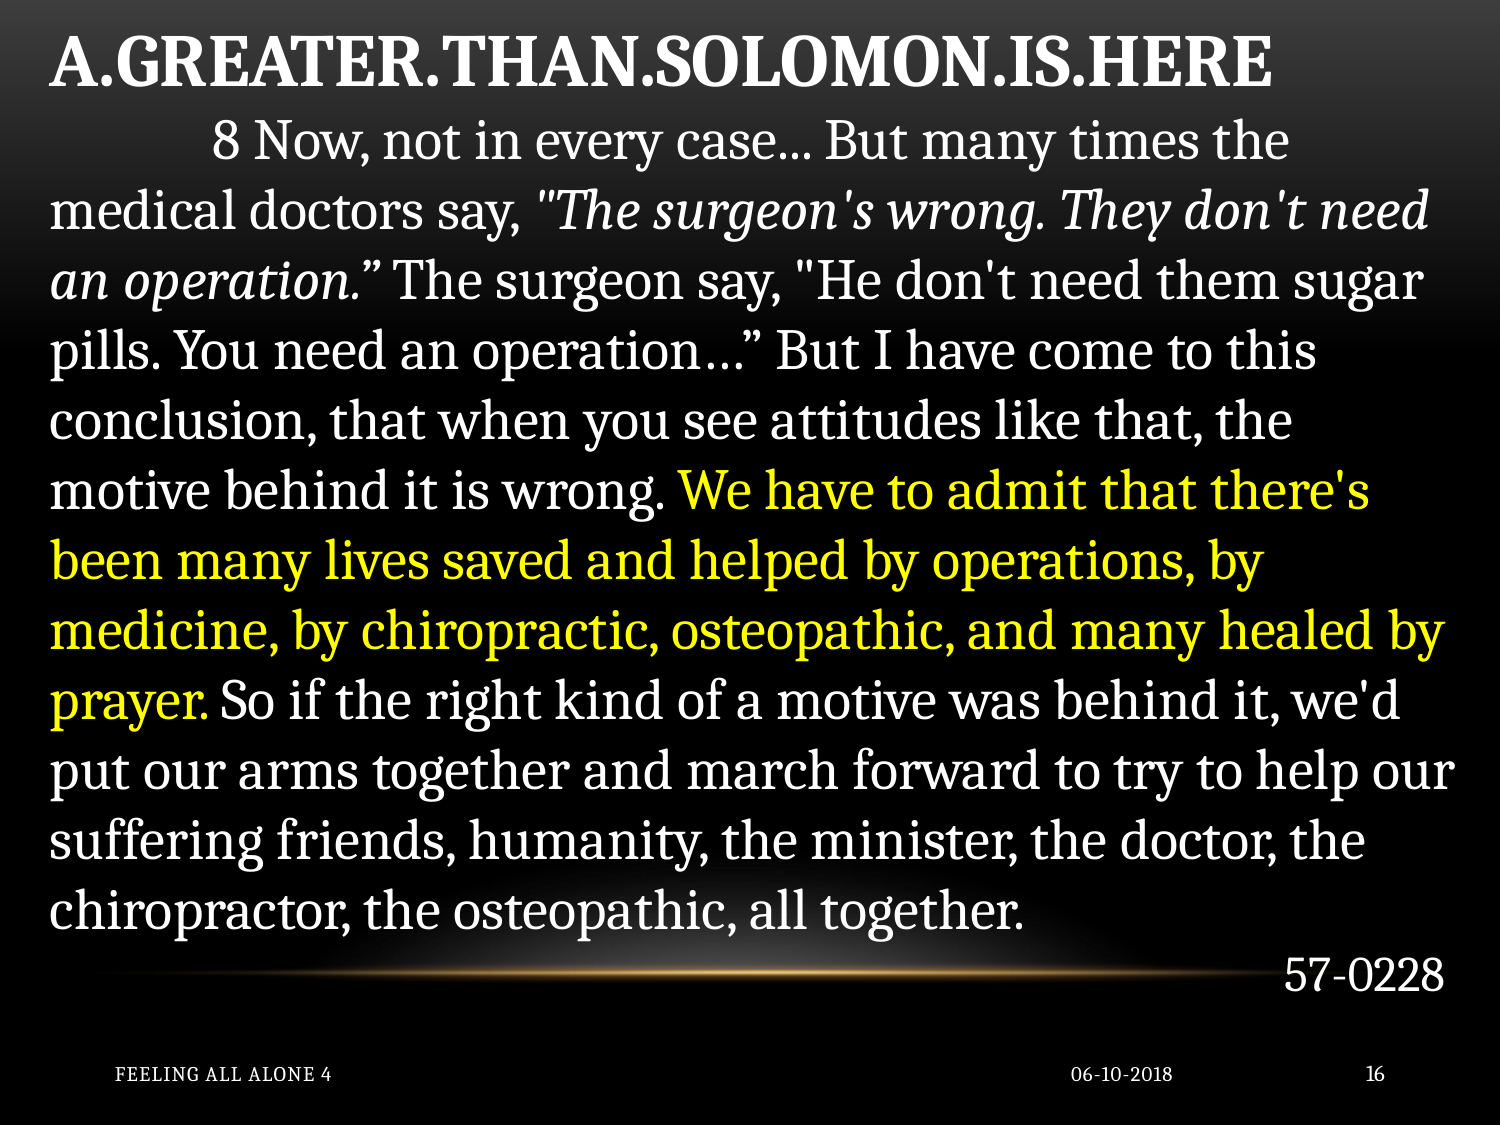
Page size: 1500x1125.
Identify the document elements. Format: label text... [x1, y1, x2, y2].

slide_number 16 [1237, 1042, 1400, 1103]
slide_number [937, 1042, 1188, 1103]
picture [0, 0, 1500, 1125]
text_box A.GREATER.THAN.SOLOMON.IS.HERE 8 Now, not in every case... But many times the medical doctors say, "The surgeon's wrong. They don't need an operation.” The surgeon say, "He don't need them sugar pills. You need an operation…” But I have come to this conclusion, that when you see attitudes like that, the motive behind it is wrong. We have to admit that there's been many lives saved and helped by operations, by medicine, by chiropractic, osteopathic, and many healed by prayer. So if the right kind of a motive was behind it, we'd put our arms together and march forward to try to help our suffering friends, humanity, the minister, the doctor, the chiropractor, the osteopathic, all together. 57-0228 [34, 4, 1471, 1009]
footer Feeling All Alone 4 [99, 1042, 575, 1103]
